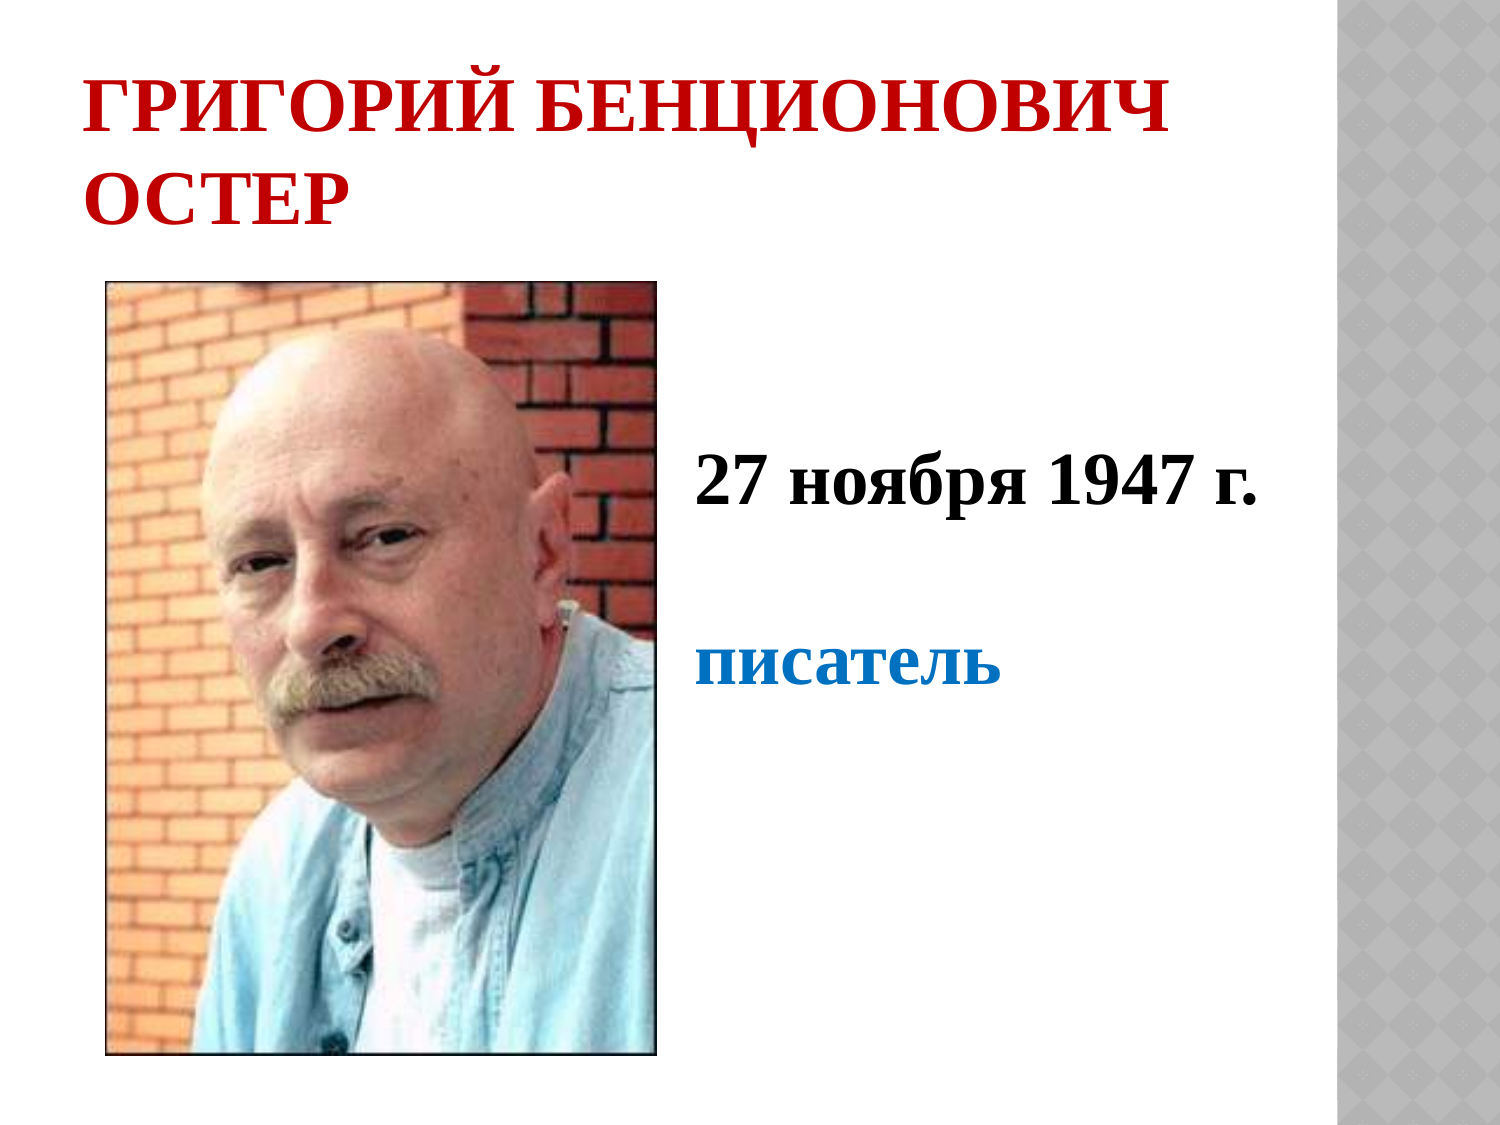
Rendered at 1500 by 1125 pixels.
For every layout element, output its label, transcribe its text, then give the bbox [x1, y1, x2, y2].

text_box 27 ноября 1947 г. писатель [679, 421, 1418, 797]
title Григорий Бенционович Остер [75, 52, 1263, 240]
picture [105, 280, 657, 1057]
